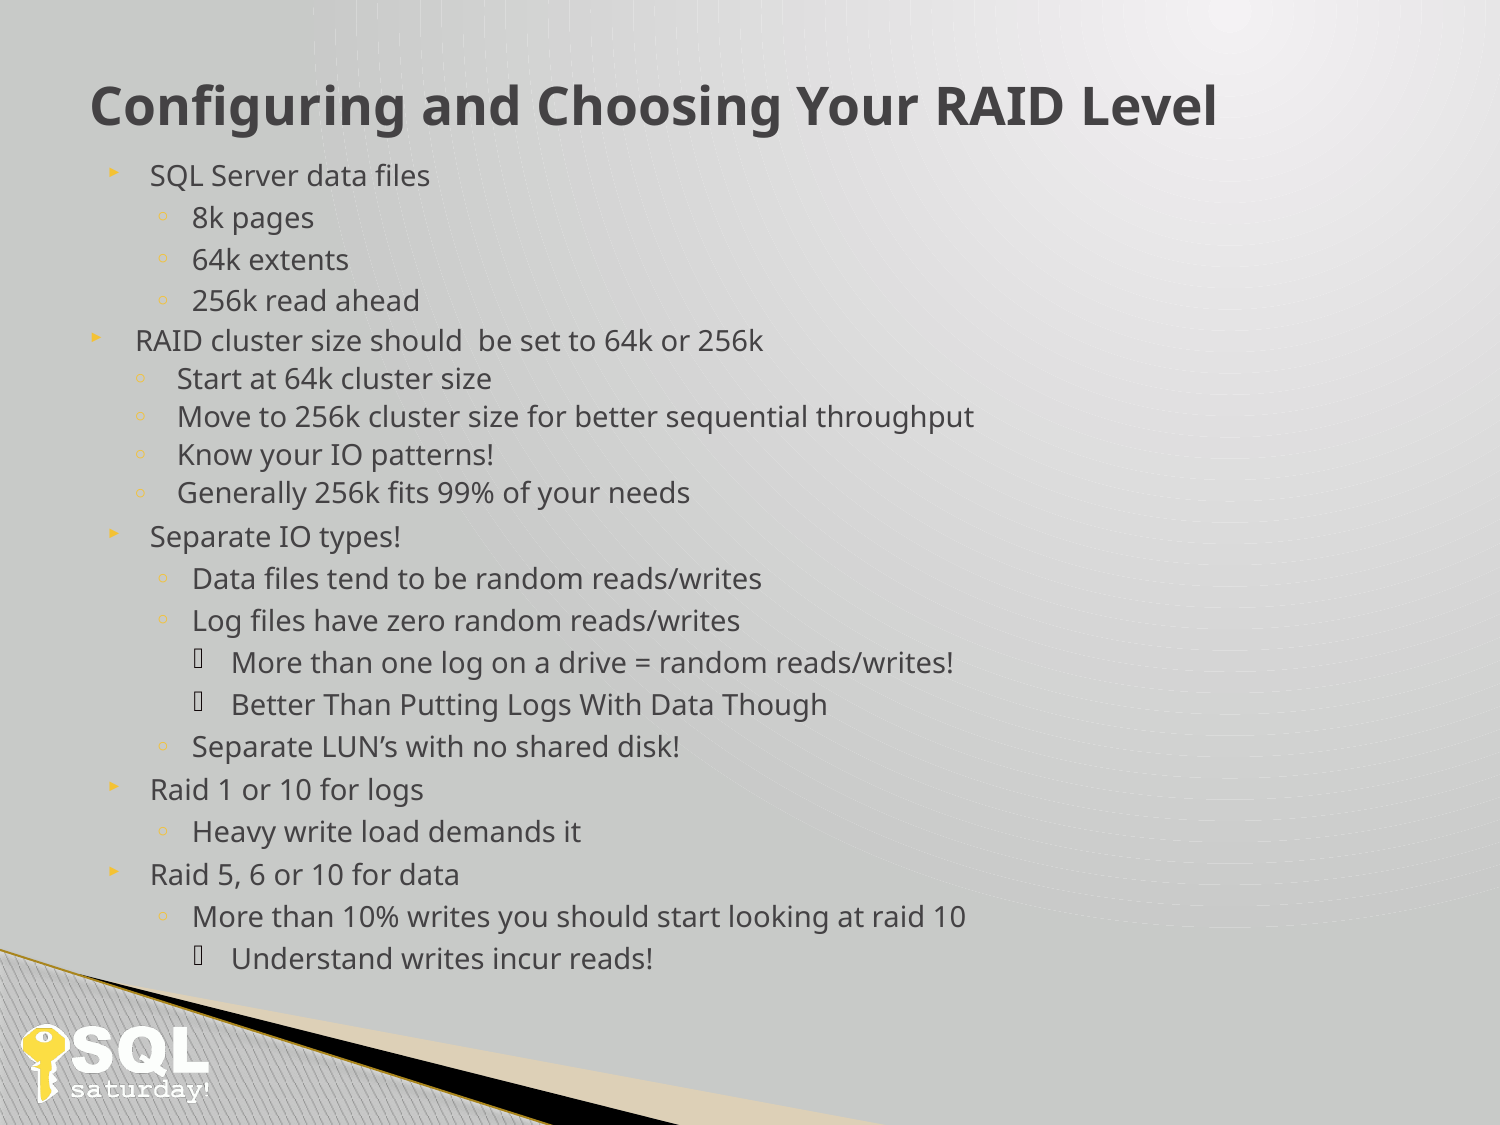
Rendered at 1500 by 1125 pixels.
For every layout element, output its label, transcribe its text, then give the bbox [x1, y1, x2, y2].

picture [17, 1021, 213, 1105]
list SQL Server data files 8k pages 64k extents 256k read ahead RAID cluster size should be set to 64k or 256k Start at 64k cluster size Move to 256k cluster size for better sequential throughput Know your IO patterns! Generally 256k fits 99% of your needs Separate IO types! Data files tend to be random reads/writes Log files have zero random reads/writes More than one log on a drive = random reads/writes! Better Than Putting Logs With Data Though Separate LUN’s with no shared disk! Raid 1 or 10 for logs Heavy write load demands it Raid 5, 6 or 10 for data More than 10% writes you should start looking at raid 10 Understand writes incur reads! [74, 149, 1426, 963]
title Configuring and Choosing Your RAID Level [75, 45, 1425, 163]
